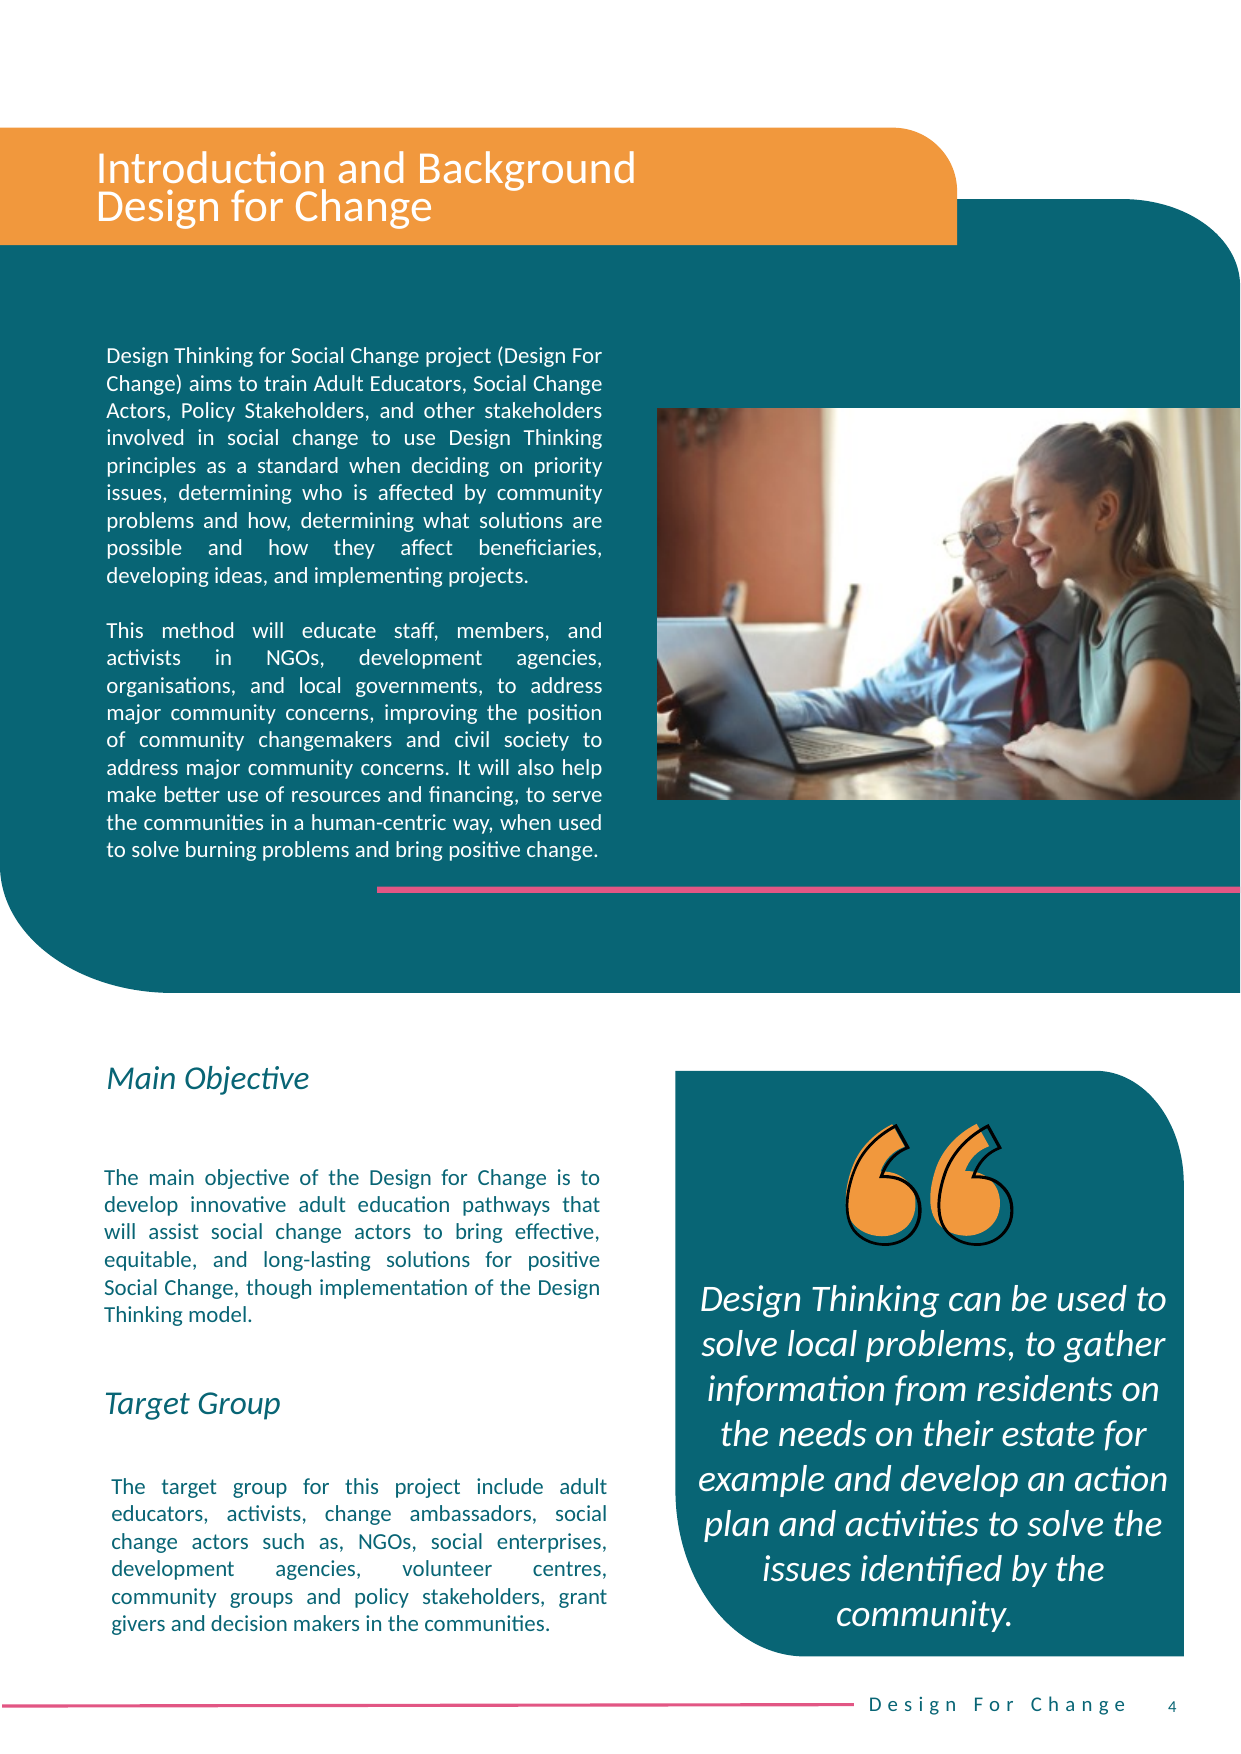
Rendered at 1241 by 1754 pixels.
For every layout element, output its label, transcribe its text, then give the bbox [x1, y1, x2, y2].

text_box [772, 1651, 1184, 1657]
text_box Target Group [89, 1373, 532, 1446]
text_box The main objective of the Design for Change is to develop innovative adult education pathways that will assist social change actors to bring effective, equitable, and long-lasting solutions for positive Social Change, though implementation of the Design Thinking model. [89, 1154, 675, 1372]
text_box Design Thinking can be used to solve local problems, to gather information from residents on the needs on their estate for example and develop an action plan and activities to solve the issues identified by the community. [675, 1256, 1192, 1651]
text_box The target group for this project include adult educators, activists, change ambassadors, social change actors such as, NGOs, social enterprises, development agencies, volunteer centres, community groups and policy stakeholders, grant givers and decision makers in the communities. [96, 1464, 1168, 1692]
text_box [845, 1123, 1014, 1246]
slide_number 4 [1029, 1667, 1192, 1744]
list Main Objective [91, 1048, 534, 1122]
picture [657, 408, 1241, 800]
list Design Thinking for Social Change project (Design For Change) aims to train Adult Educators, Social Change Actors, Policy Stakeholders, and other stakeholders involved in social change to use Design Thinking principles as a standard when deciding on priority issues, determining who is affected by community problems and how, determining what solutions are possible and how they affect beneficiaries, developing ideas, and implementing projects. This method will educate staff, members, and activists in NGOs, development agencies, organisations, and local governments, to address major community concerns, improving the position of community changemakers and civil society to address major community concerns. It will also help make better use of resources and financing, to serve the communities in a human-centric way, when used to solve burning problems and bring positive change. [91, 333, 1163, 873]
list Introduction and Background Design for Change [81, 119, 823, 249]
text_box [675, 1070, 1184, 1256]
